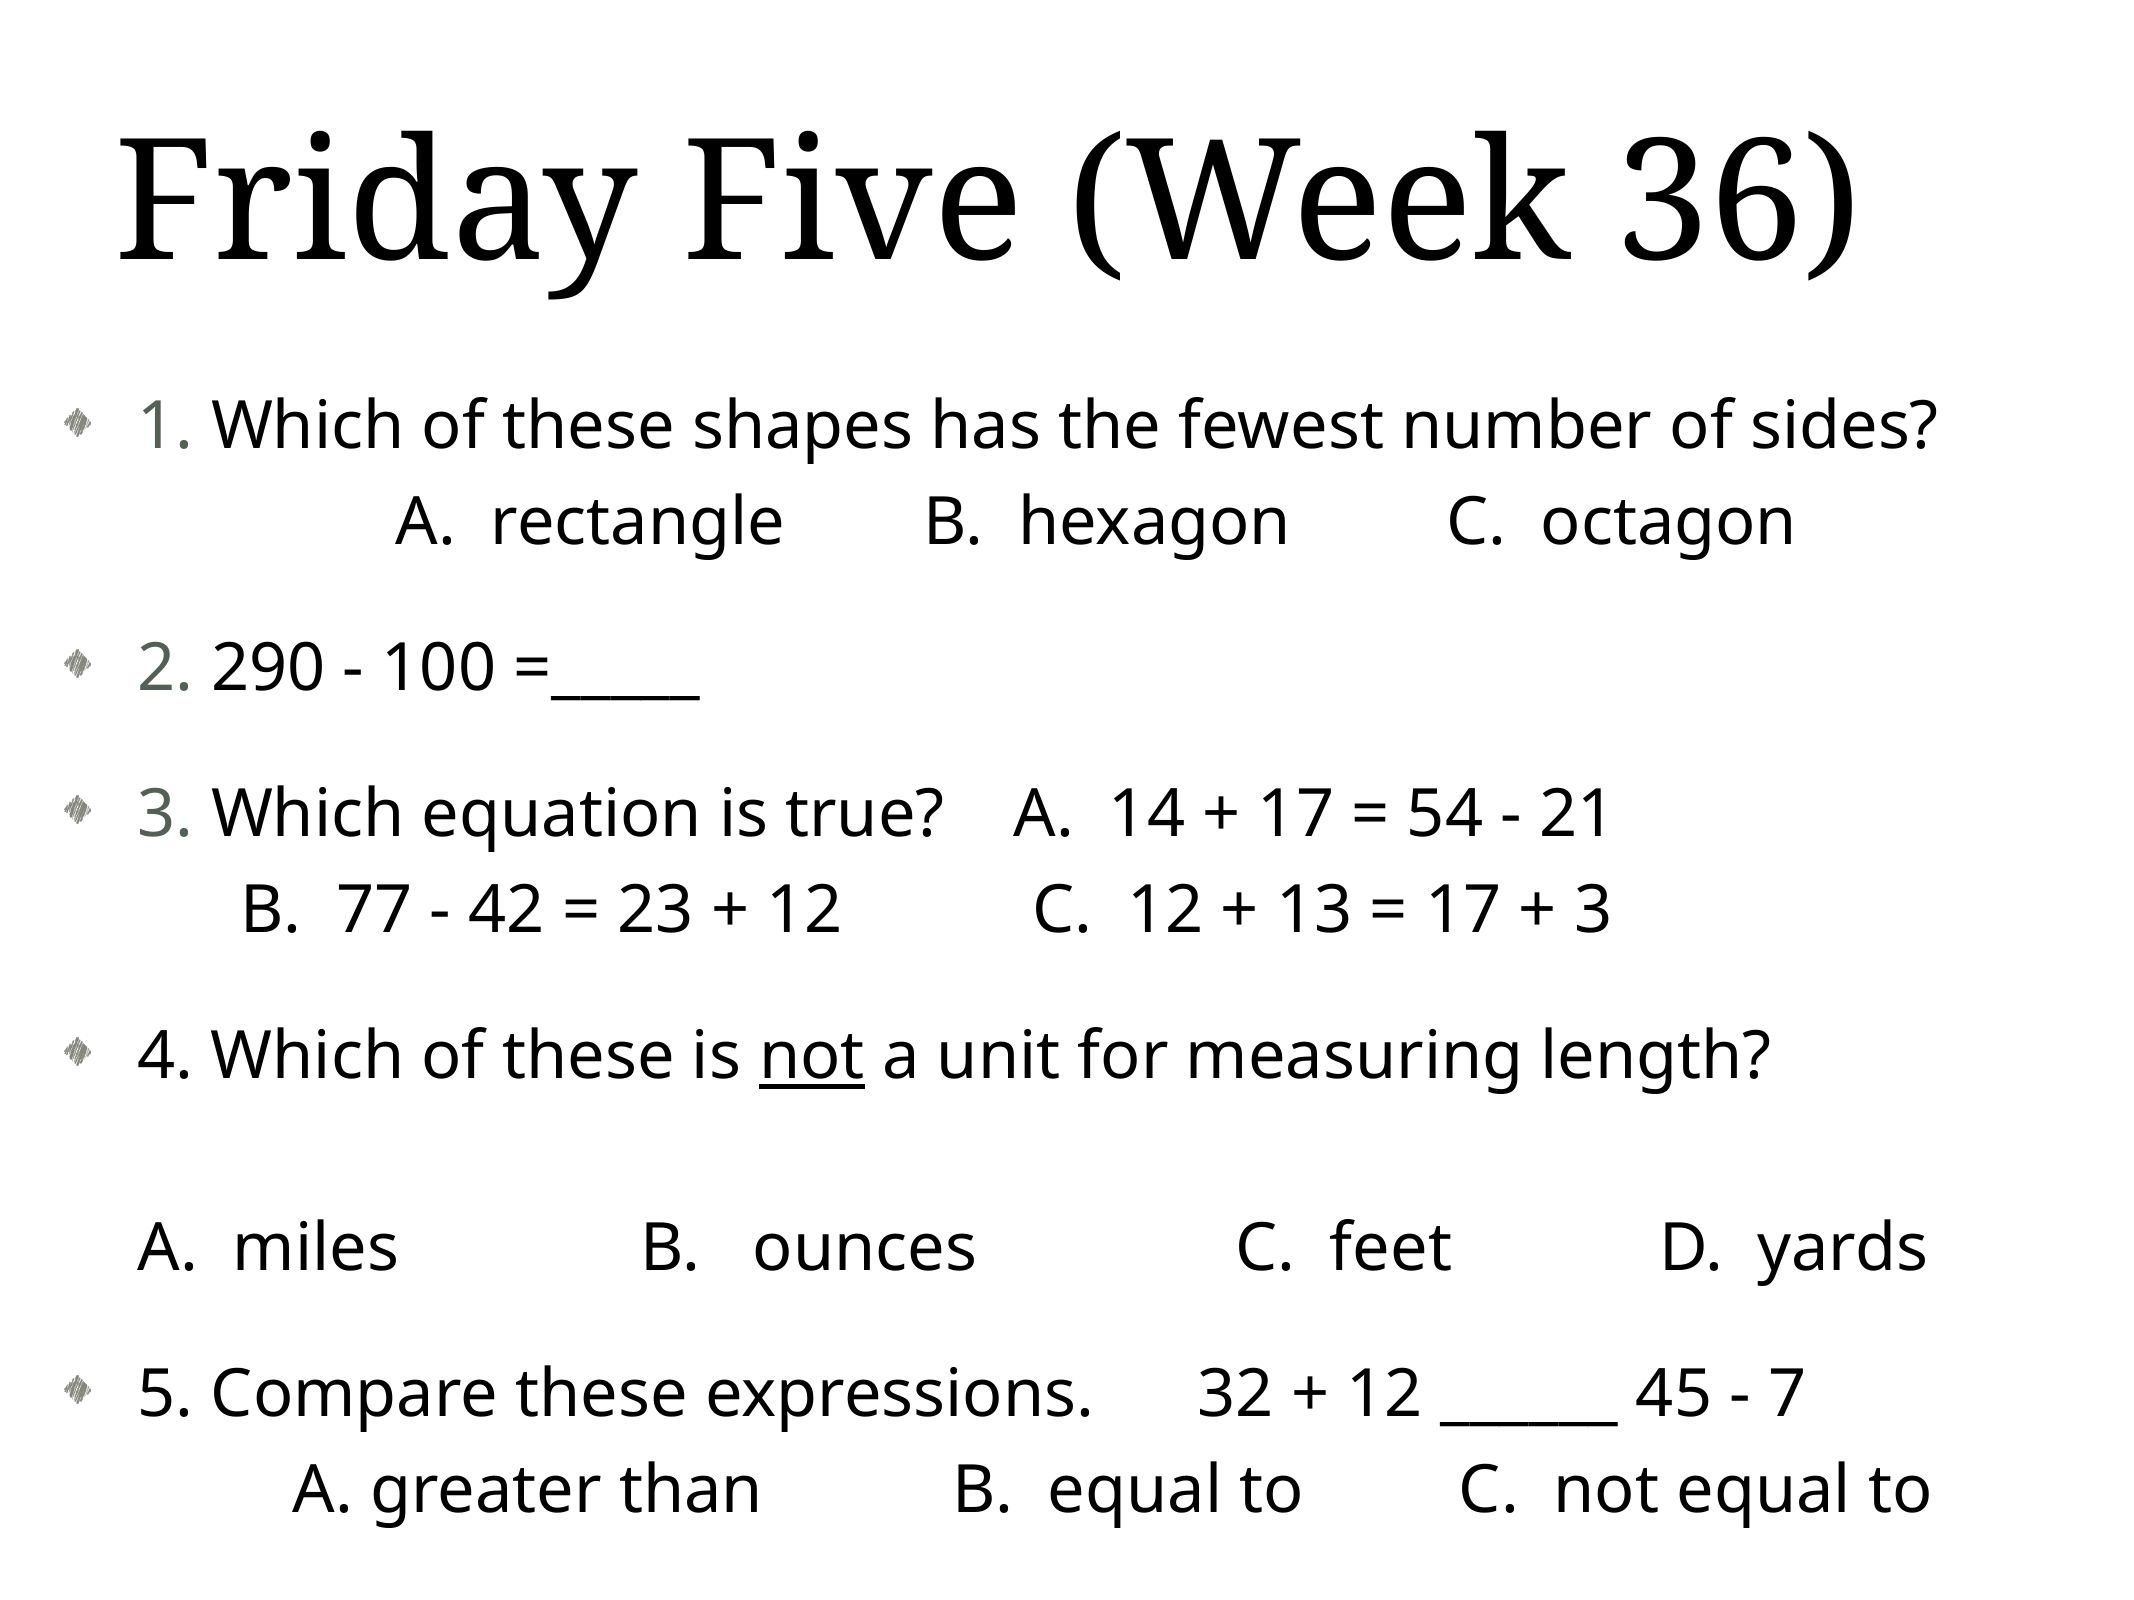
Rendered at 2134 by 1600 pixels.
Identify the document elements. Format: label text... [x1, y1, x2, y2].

list 1. Which of these shapes has the fewest number of sides? A. rectangle B. hexagon C. octagon 2. 290 - 100 =_____ 3. Which equation is true? A. 14 + 17 = 54 - 21 B. 77 - 42 = 23 + 12 C. 12 + 13 = 17 + 3 4. Which of these is not a unit for measuring length? A. miles B. ounces C. feet D. yards 5. Compare these expressions. 32 + 12 ______ 45 - 7 A. greater than B. equal to C. not equal to [55, 349, 2084, 1543]
picture [64, 1037, 91, 1066]
picture [64, 408, 91, 437]
picture [64, 795, 91, 824]
picture [64, 649, 91, 678]
title Friday Five (Week 36) [105, 24, 2028, 349]
picture [64, 1375, 91, 1404]
